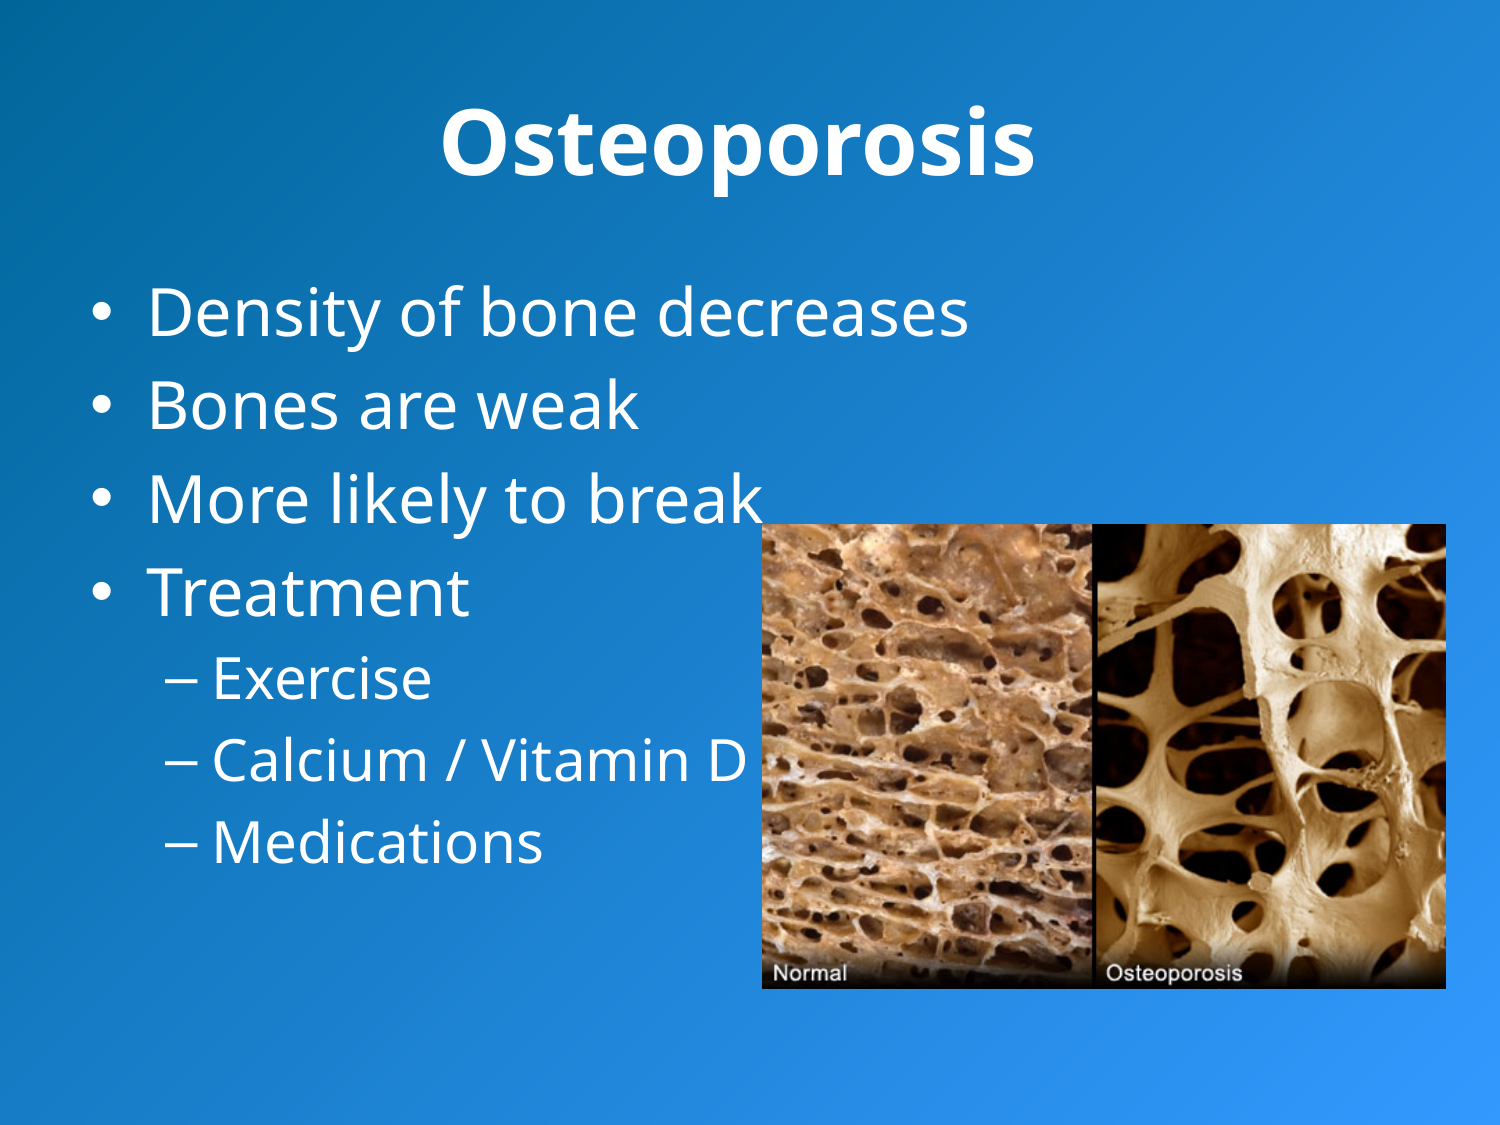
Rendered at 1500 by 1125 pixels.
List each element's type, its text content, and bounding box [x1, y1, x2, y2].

title Osteoporosis [75, 45, 1425, 233]
list Density of bone decreases Bones are weak More likely to break Treatment Exercise Calcium / Vitamin D Medications [75, 262, 1425, 1005]
picture [762, 524, 1446, 990]
